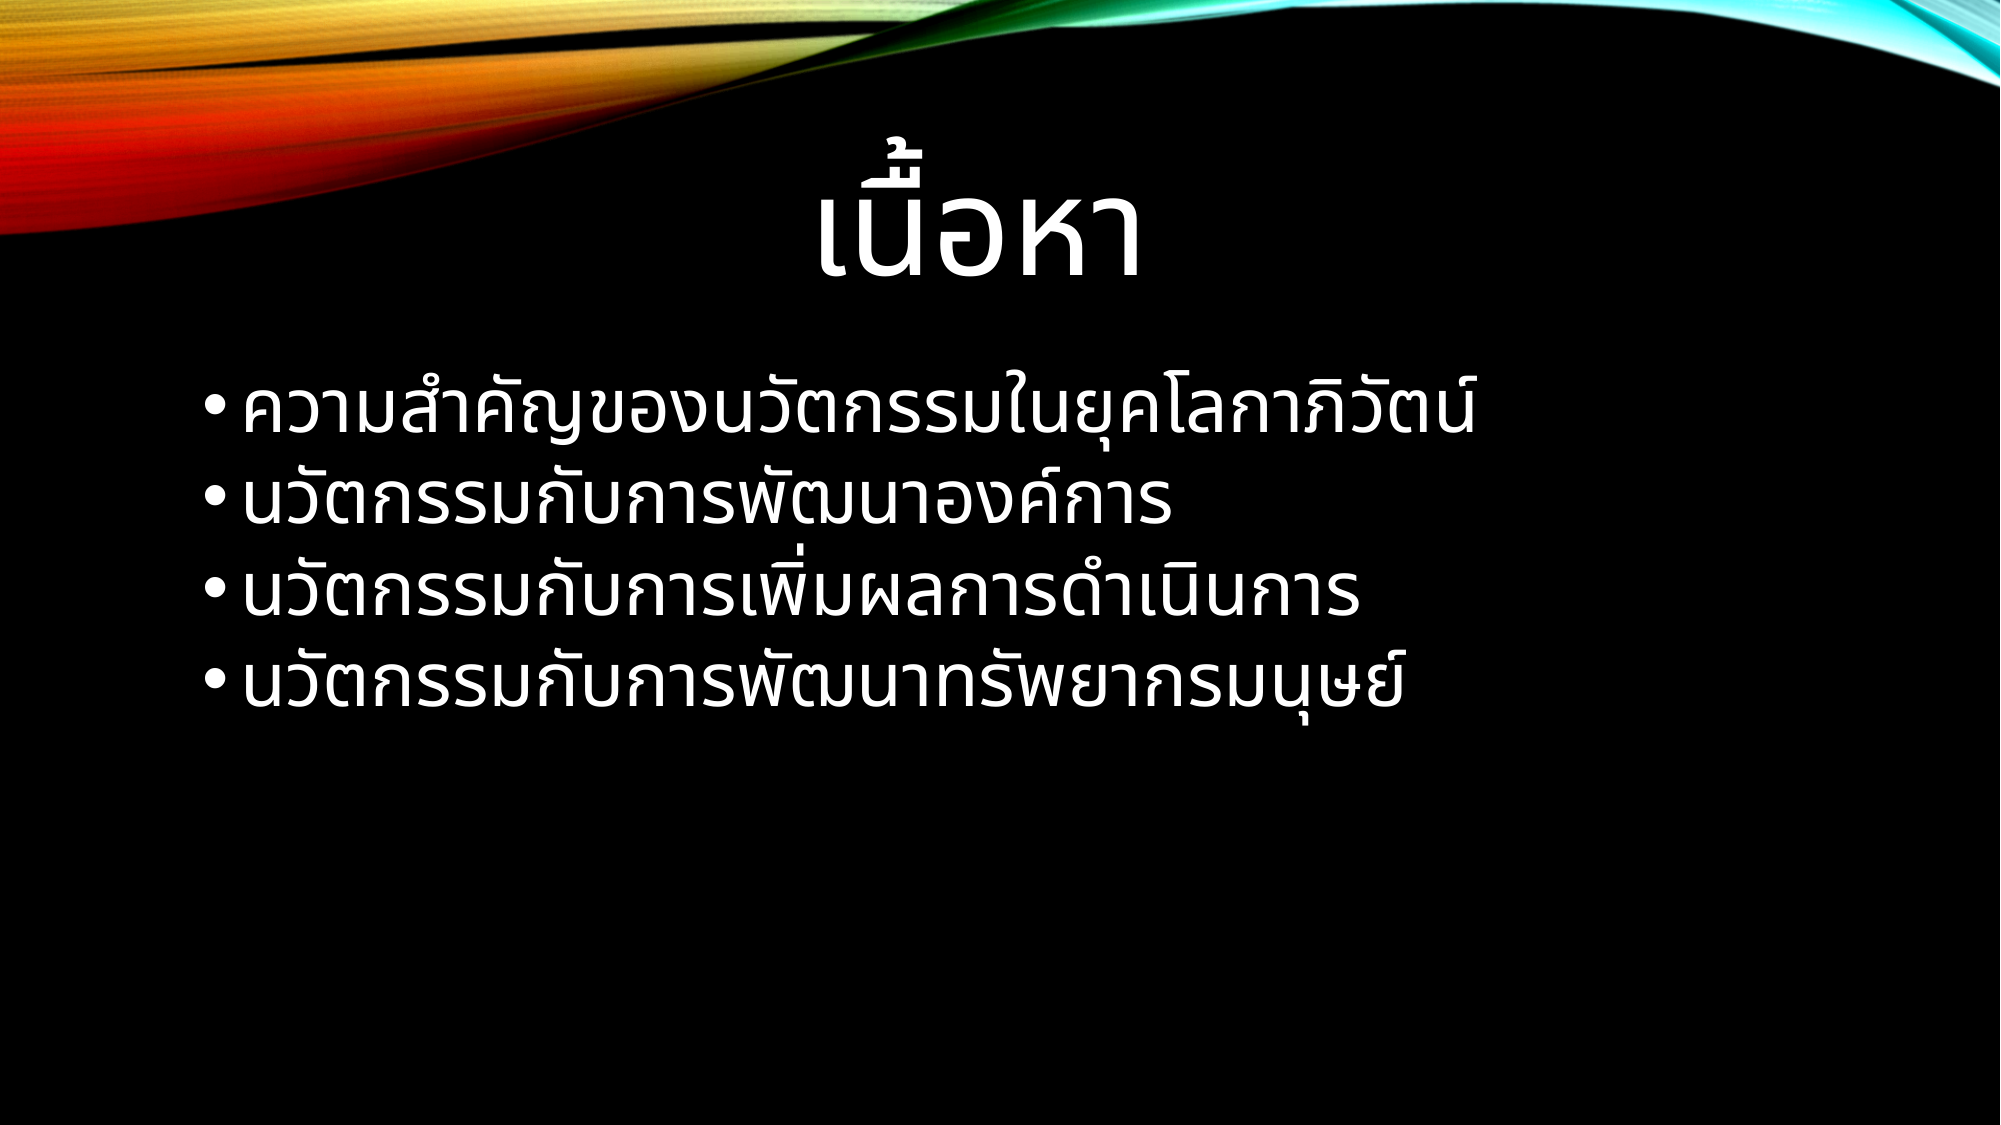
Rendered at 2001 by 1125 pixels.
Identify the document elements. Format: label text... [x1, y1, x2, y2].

list ความสำคัญของนวัตกรรมในยุคโลกาภิวัตน์ นวัตกรรมกับการพัฒนาองค์การ นวัตกรรมกับการเพิ่มผลการดำเนินการ นวัตกรรมกับการพัฒนาทรัพยากรมนุษย์ [112, 360, 1888, 1021]
picture [0, 0, 2000, 237]
title เนื้อหา [69, 125, 1888, 338]
